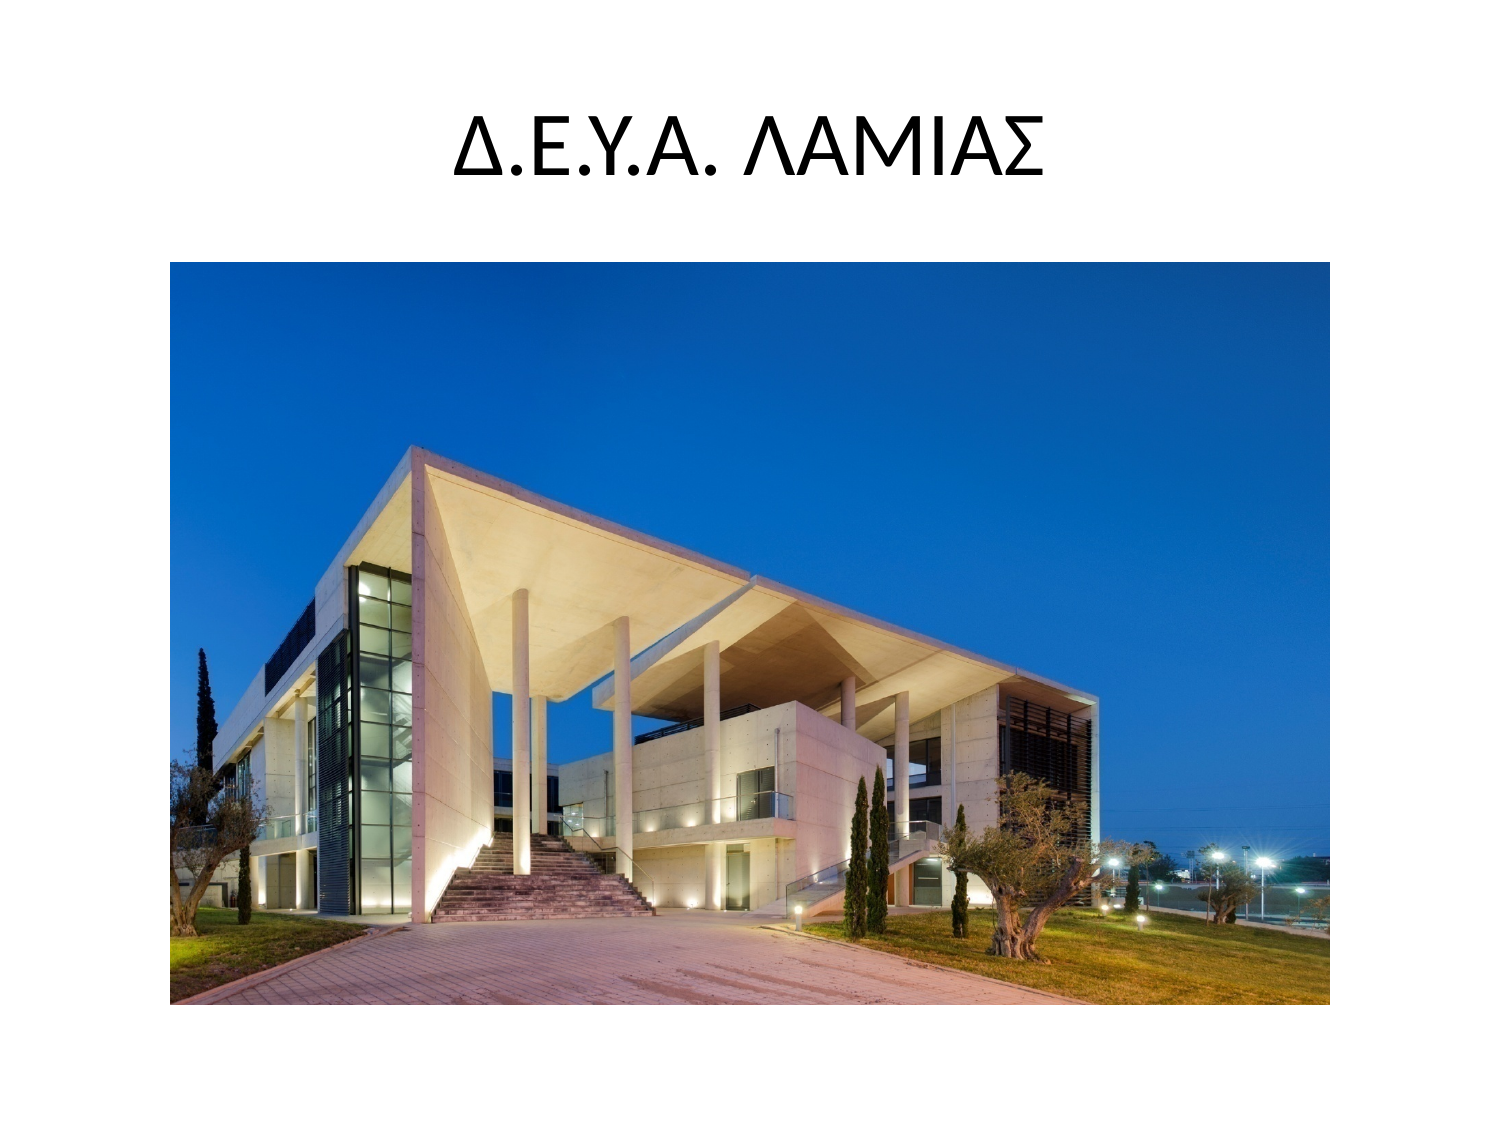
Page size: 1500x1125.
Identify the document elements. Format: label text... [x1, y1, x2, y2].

title Δ.Ε.Υ.Α. ΛΑΜΙΑΣ [75, 45, 1425, 233]
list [170, 262, 1330, 1006]
